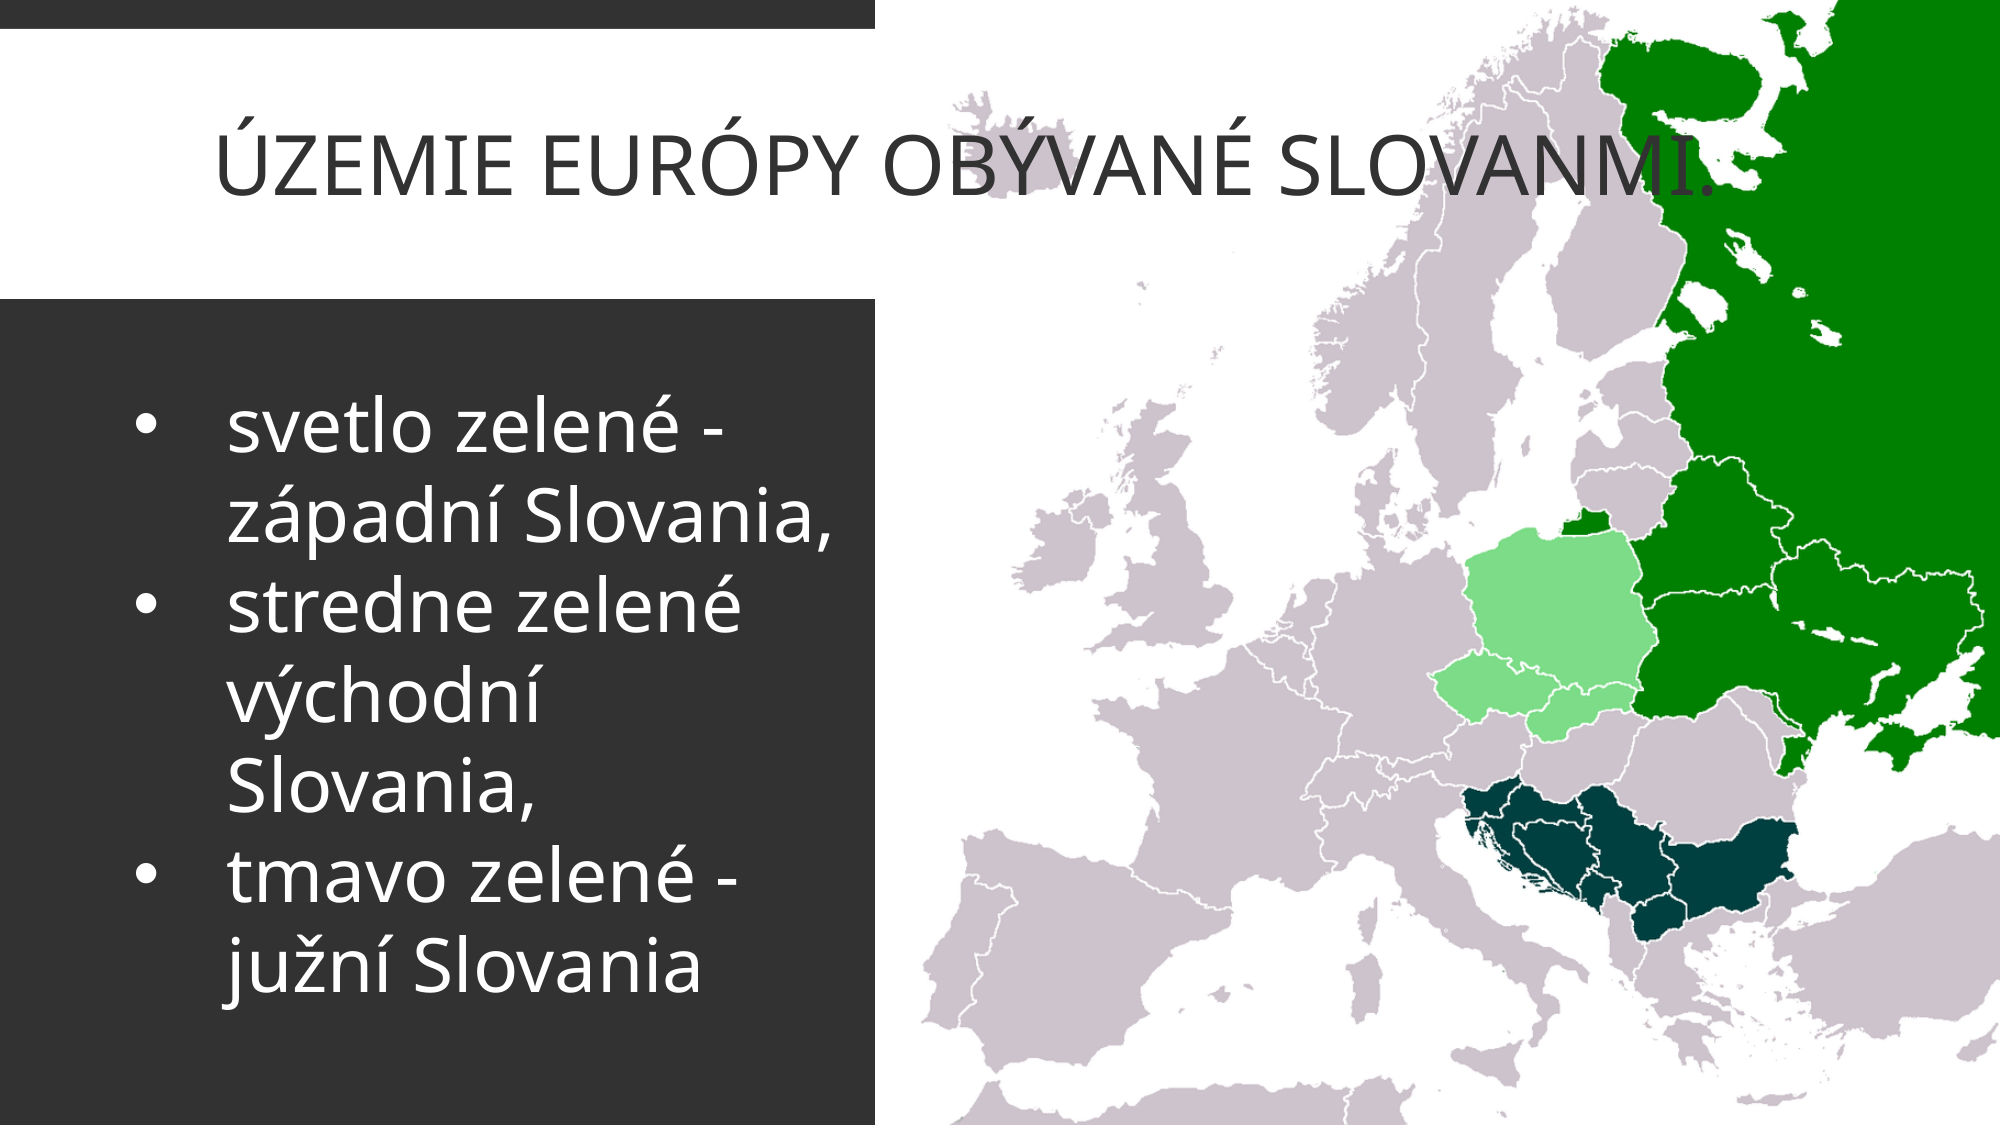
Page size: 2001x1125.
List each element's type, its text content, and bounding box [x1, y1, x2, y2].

text_box svetlo zelené - západní Slovania, stredne zelené východní Slovania, tmavo zelené - južní Slovania [118, 370, 854, 1015]
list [874, 0, 2000, 1125]
title Územie Európy obývané Slovanmi. [197, 46, 867, 295]
